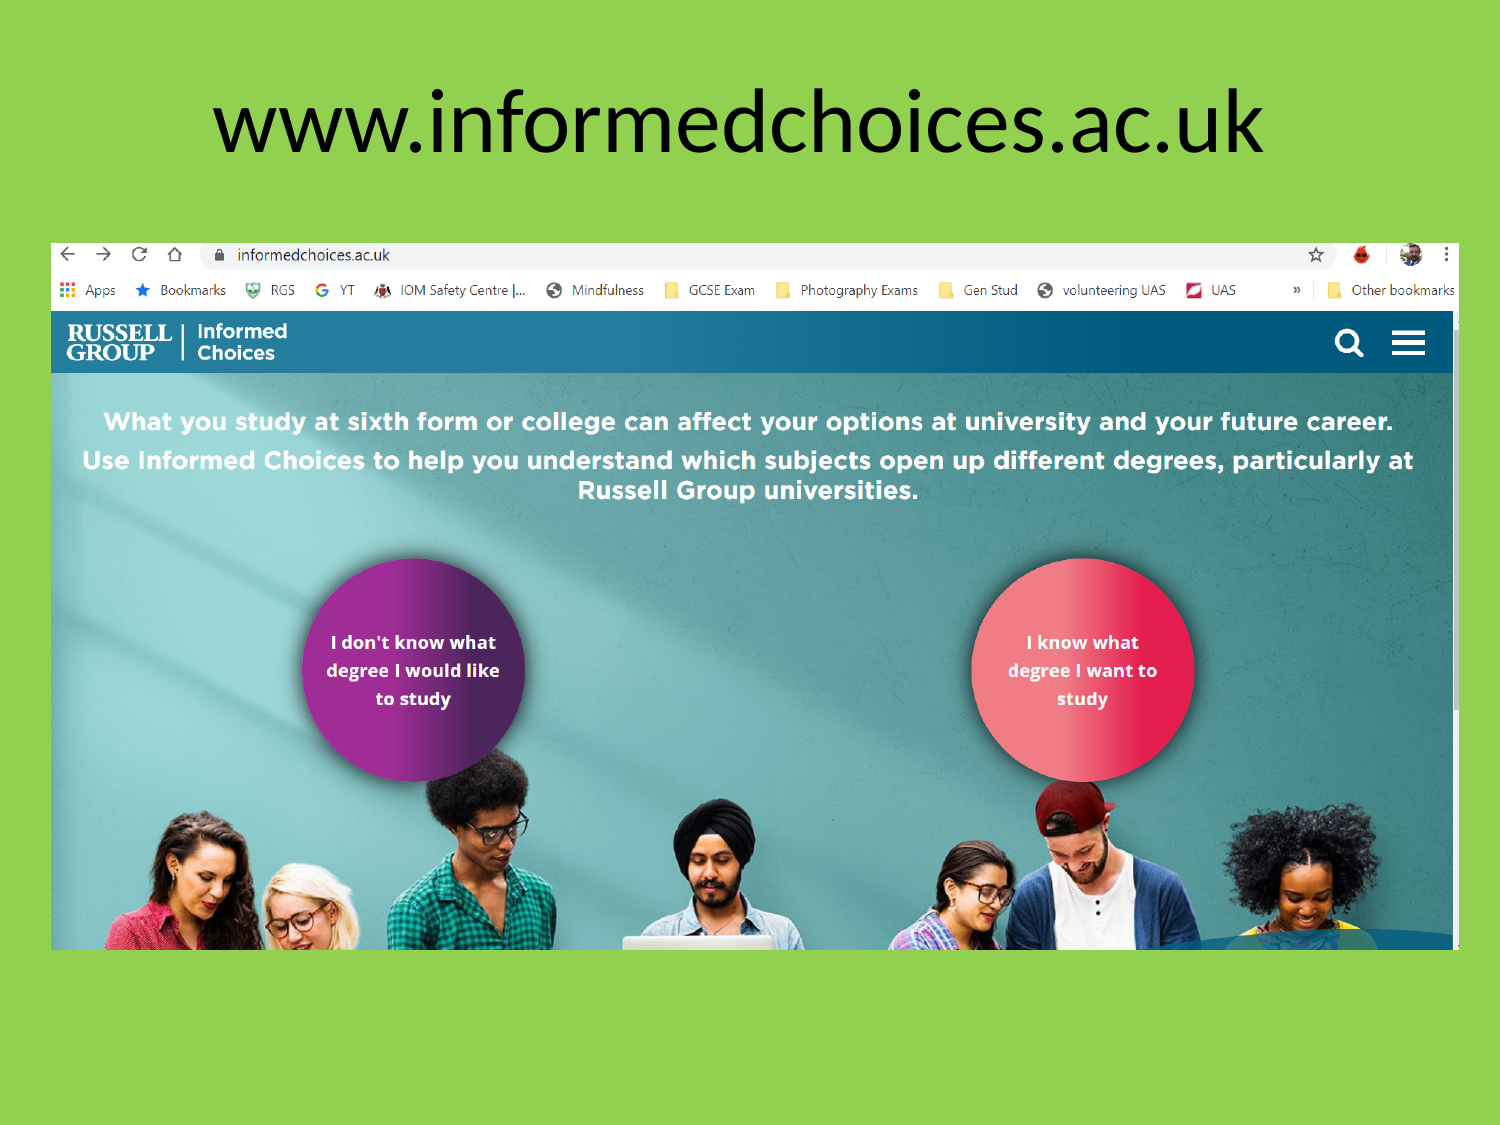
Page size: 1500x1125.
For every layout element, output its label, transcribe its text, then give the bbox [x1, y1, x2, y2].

title www.informedchoices.ac.uk [64, 42, 1415, 191]
picture [51, 243, 1459, 950]
